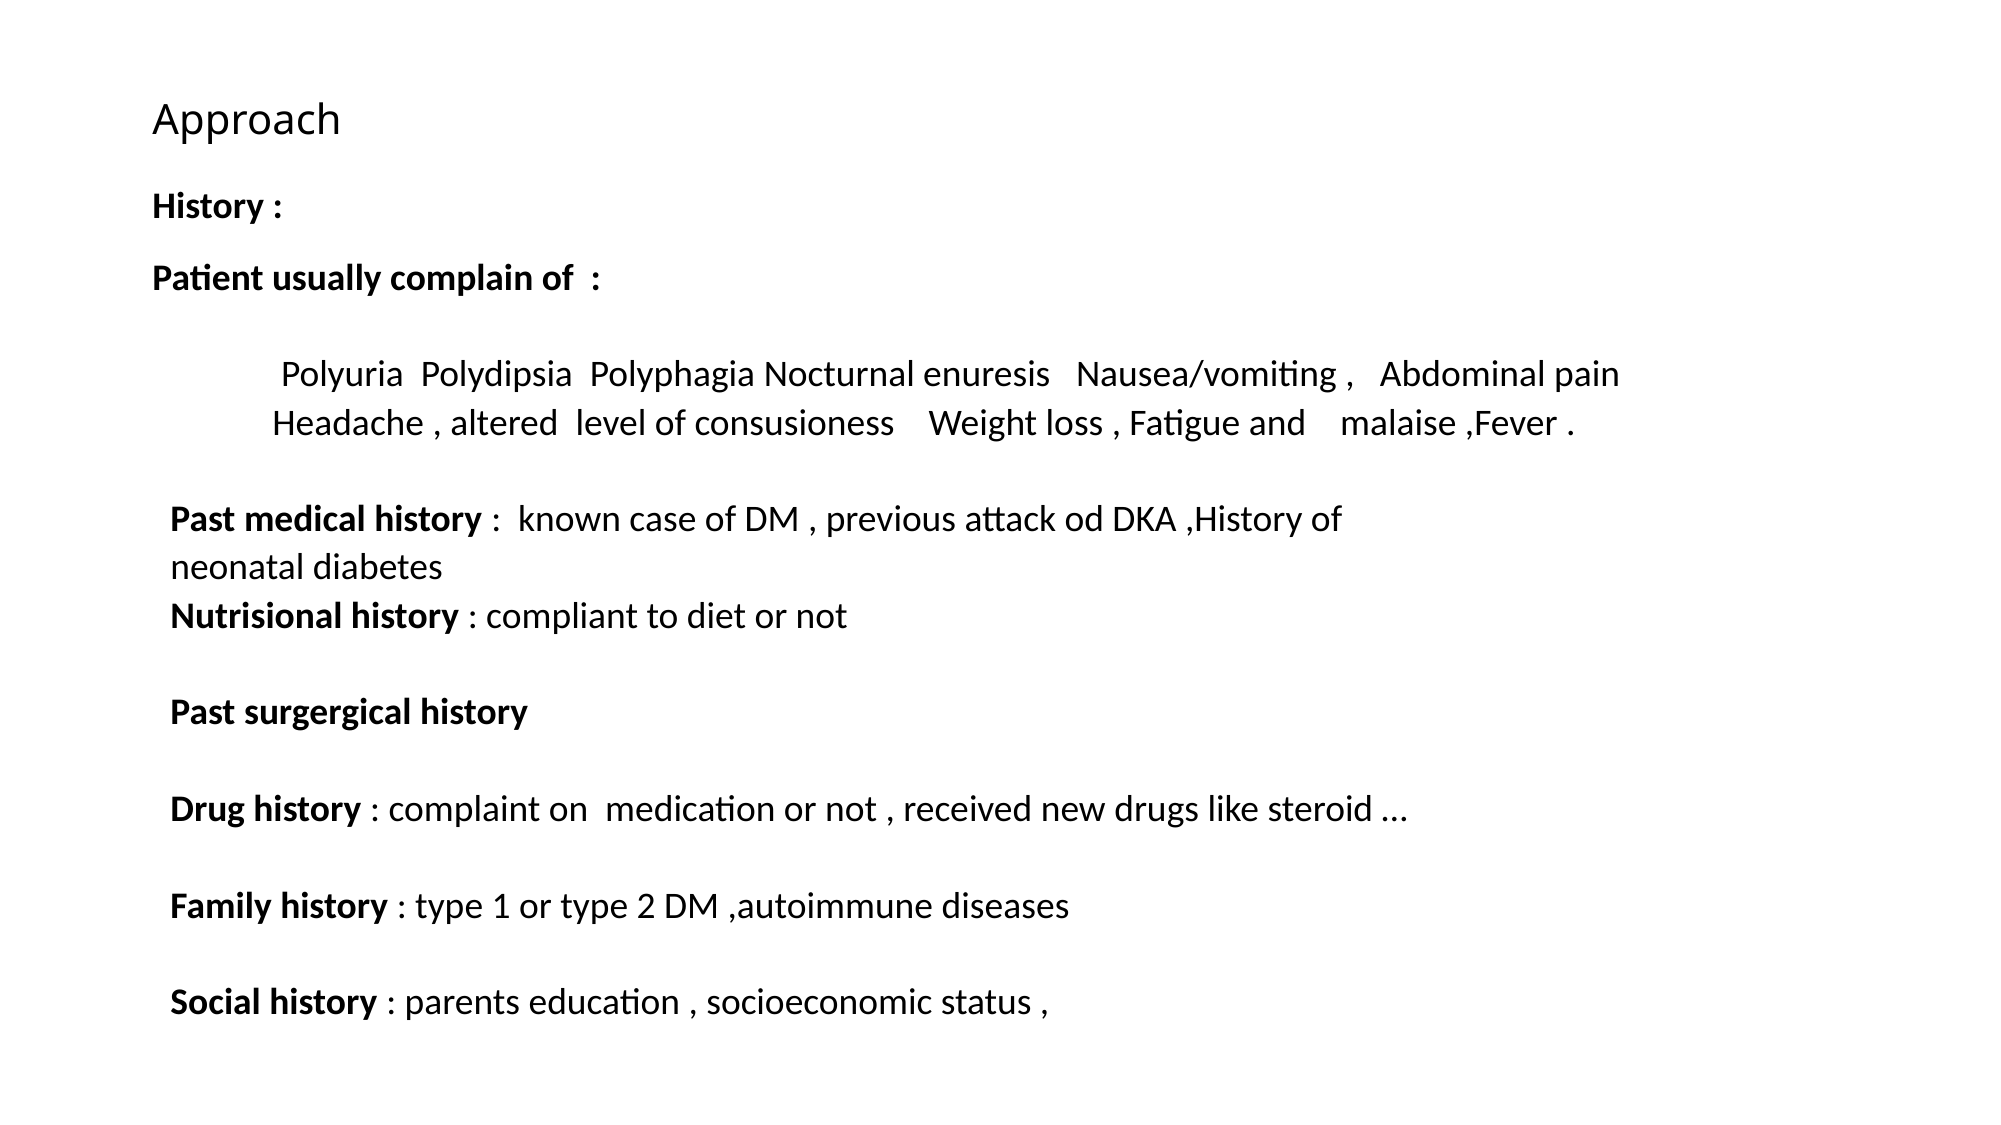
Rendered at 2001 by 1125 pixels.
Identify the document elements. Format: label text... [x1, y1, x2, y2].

list History : Patient usually complain of : Polyuria Polydipsia Polyphagia Nocturnal enuresis Nausea/vomiting , Abdominal pain Headache , altered level of consusioness Weight loss , Fatigue and malaise ,Fever . Past medical history : known case of DM , previous attack od DKA ,History of neonatal diabetes Nutrisional history : compliant to diet or not Past surgergical history Drug history : complaint on medication or not , received new drugs like steroid … Family history : type 1 or type 2 DM ,autoimmune diseases Social history : parents education , socioeconomic status , [137, 181, 1863, 1014]
title Approach [137, 59, 1863, 181]
